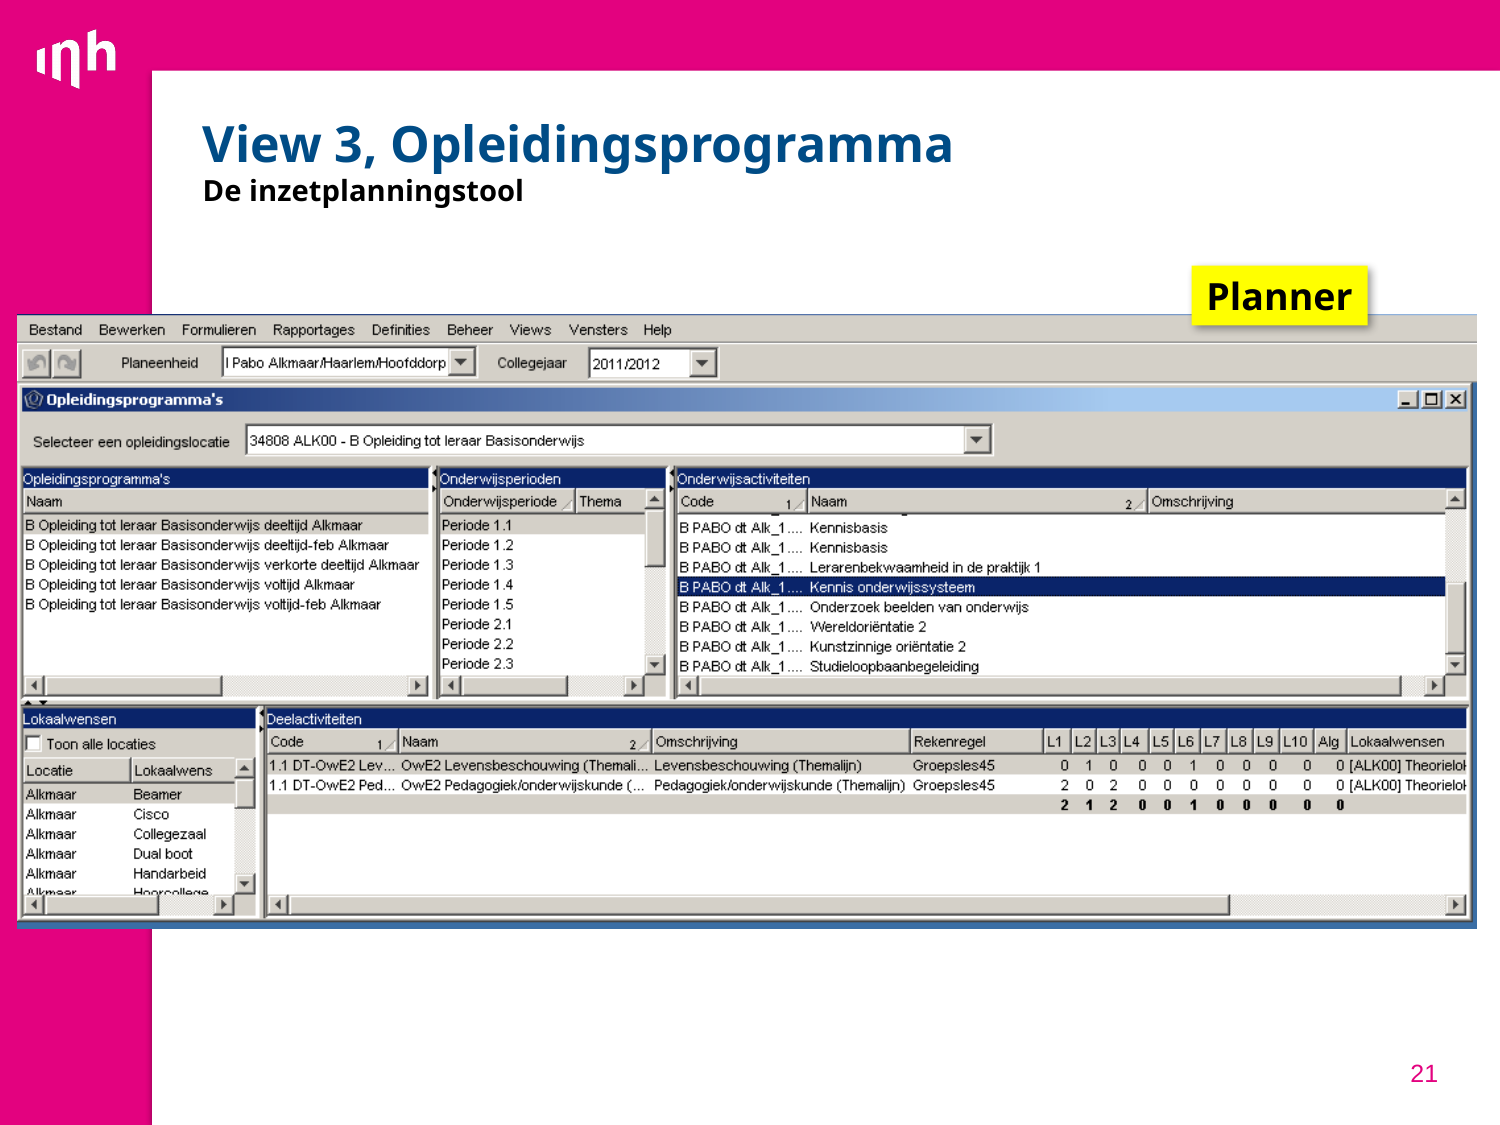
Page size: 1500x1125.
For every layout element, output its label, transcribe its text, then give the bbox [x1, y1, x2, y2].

slide_number 21 [1074, 1042, 1454, 1103]
title View 3, Opleidingsprogramma De inzetplanningstool [187, 104, 1454, 268]
picture [17, 314, 1477, 929]
text_box Planner [1191, 265, 1368, 312]
picture [29, 12, 123, 106]
